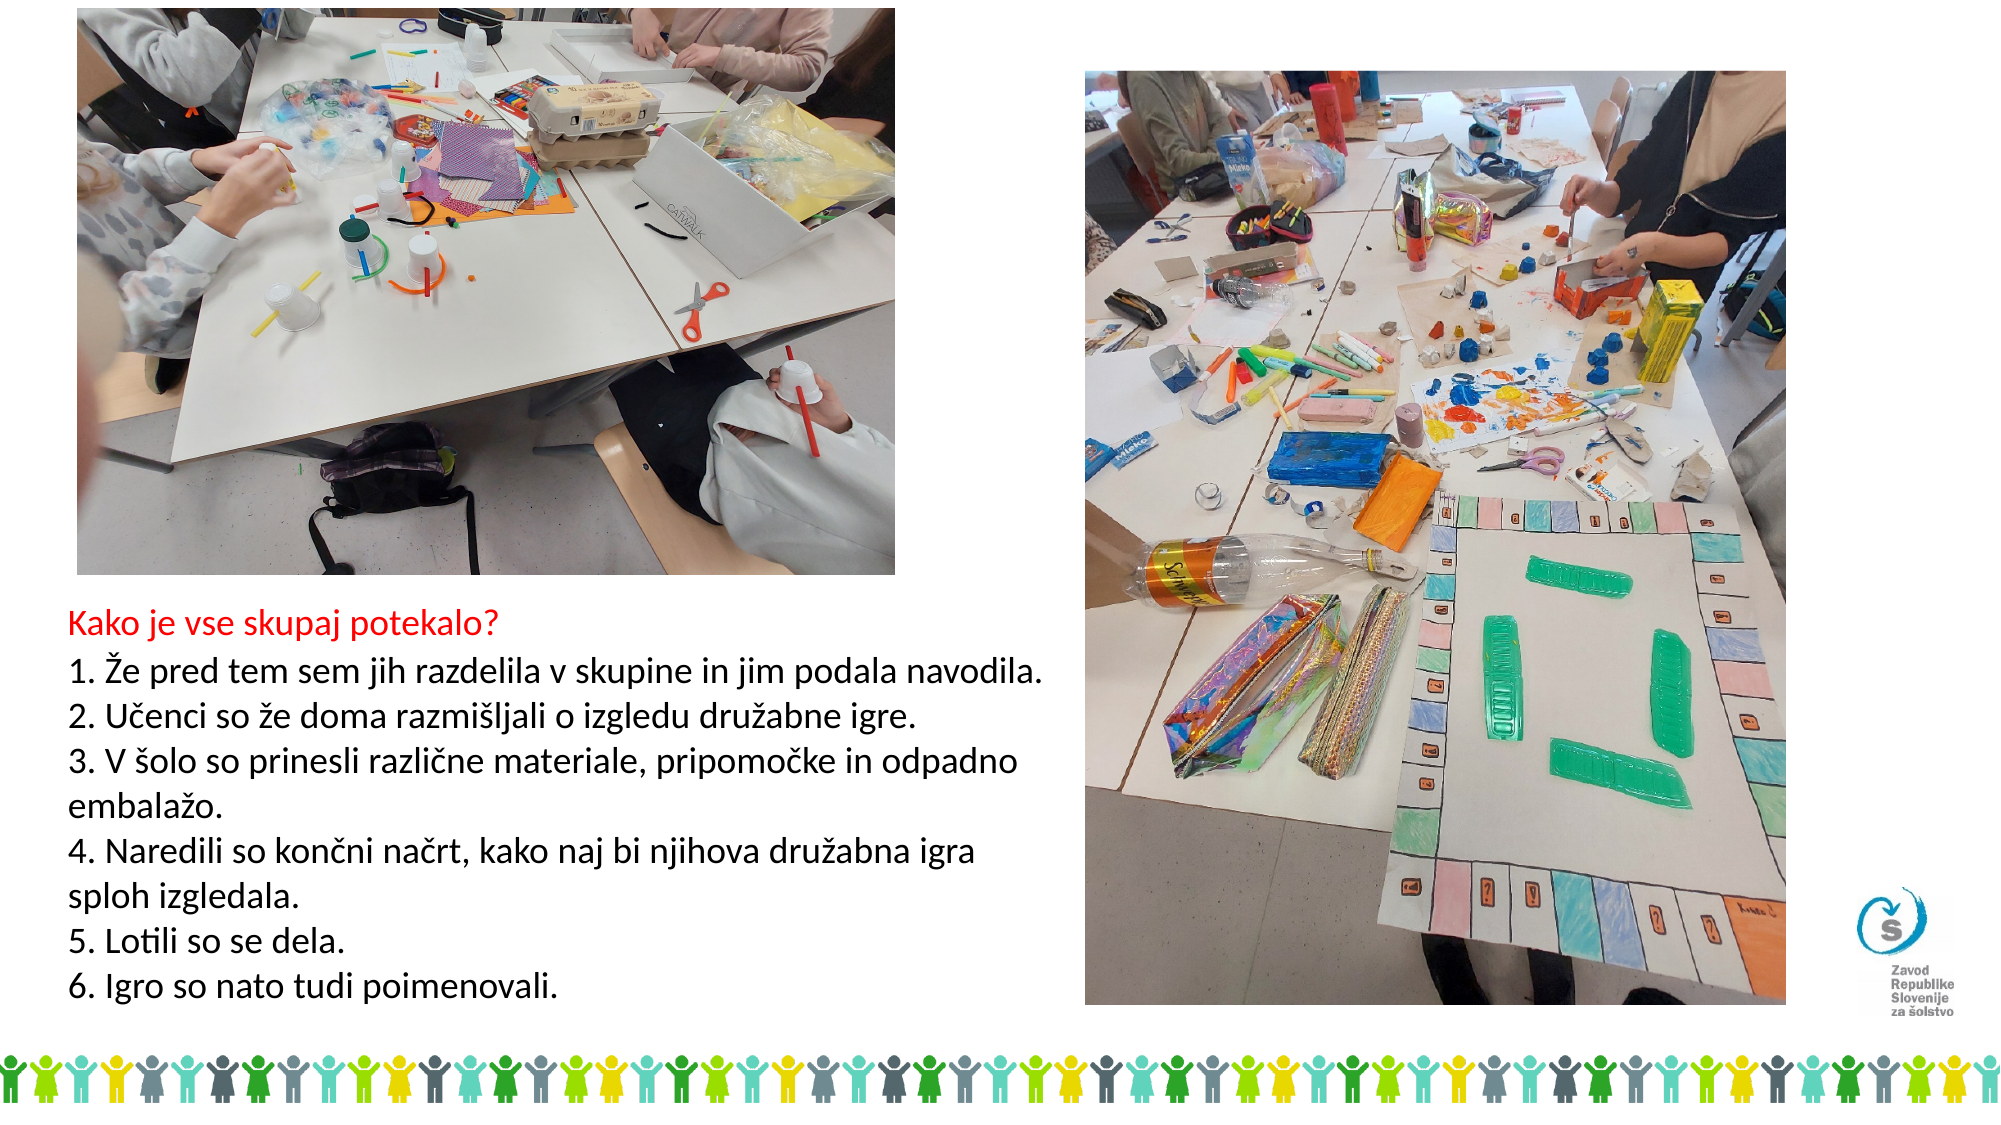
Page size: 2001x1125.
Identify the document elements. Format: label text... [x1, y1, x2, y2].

text_box 1. Že pred tem sem jih razdelila v skupine in jim podala navodila. 2. Učenci so že doma razmišljali o izgledu družabne igre. 3. V šolo so prinesli različne materiale, pripomočke in odpadno embalažo. 4. Naredili so končni načrt, kako naj bi njihova družabna igra sploh izgledala. 5. Lotili so se dela. 6. Igro so nato tudi poimenovali. [53, 638, 1072, 1014]
picture [665, 1055, 1335, 1103]
picture [1336, 1055, 2000, 1103]
picture [0, 1055, 663, 1103]
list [76, 8, 895, 575]
text_box Kako je vse skupaj potekalo? [53, 590, 795, 651]
picture [967, 72, 1954, 1016]
